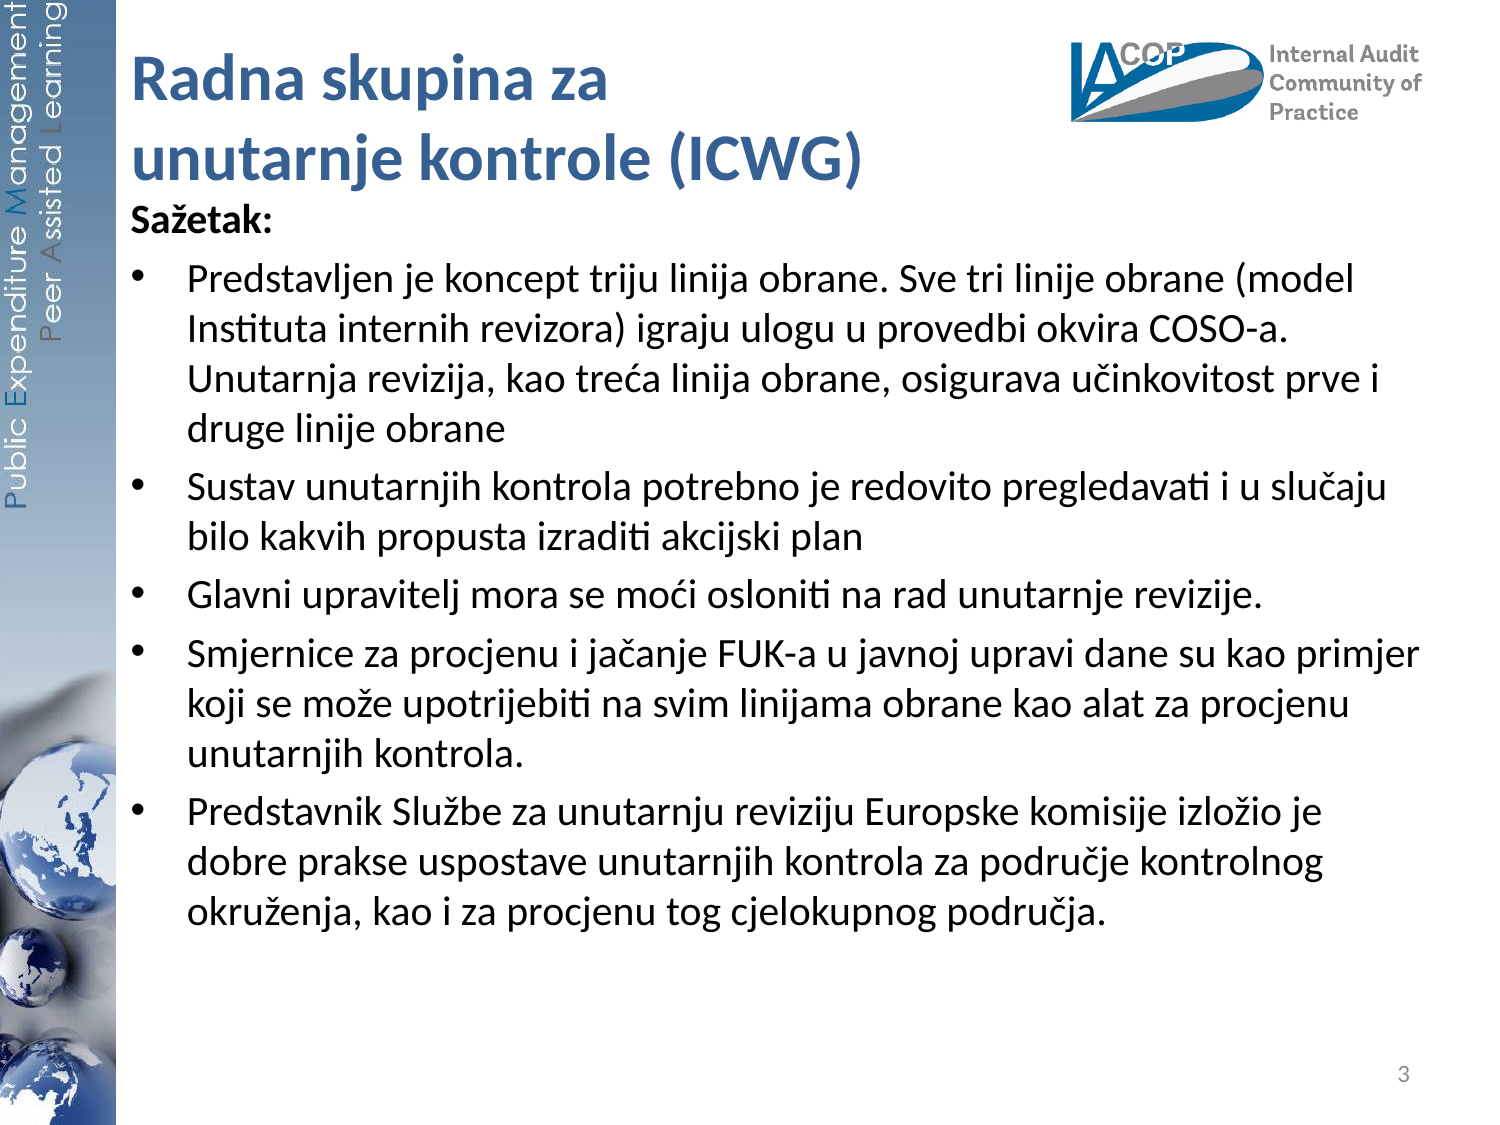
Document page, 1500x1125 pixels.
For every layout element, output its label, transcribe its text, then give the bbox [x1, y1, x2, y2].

picture [1069, 40, 1423, 124]
title Radna skupina za unutarnje kontrole (ICWG) [119, 60, 1251, 184]
picture [0, 0, 116, 1125]
slide_number 3 [1074, 1042, 1425, 1103]
list Sažetak: Predstavljen je koncept triju linija obrane. Sve tri linije obrane (model Instituta internih revizora) igraju ulogu u provedbi okvira COSO-a. Unutarnja revizija, kao treća linija obrane, osigurava učinkovitost prve i druge linije obrane Sustav unutarnjih kontrola potrebno je redovito pregledavati i u slučaju bilo kakvih propusta izraditi akcijski plan Glavni upravitelj mora se moći osloniti na rad unutarnje revizije. Smjernice za procjenu i jačanje FUK-a u javnoj upravi dane su kao primjer koji se može upotrijebiti na svim linijama obrane kao alat za procjenu unutarnjih kontrola. Predstavnik Službe za unutarnju reviziju Europske komisije izložio je dobre prakse uspostave unutarnjih kontrola za područje kontrolnog okruženja, kao i za procjenu tog cjelokupnog područja. [119, 184, 1447, 1007]
